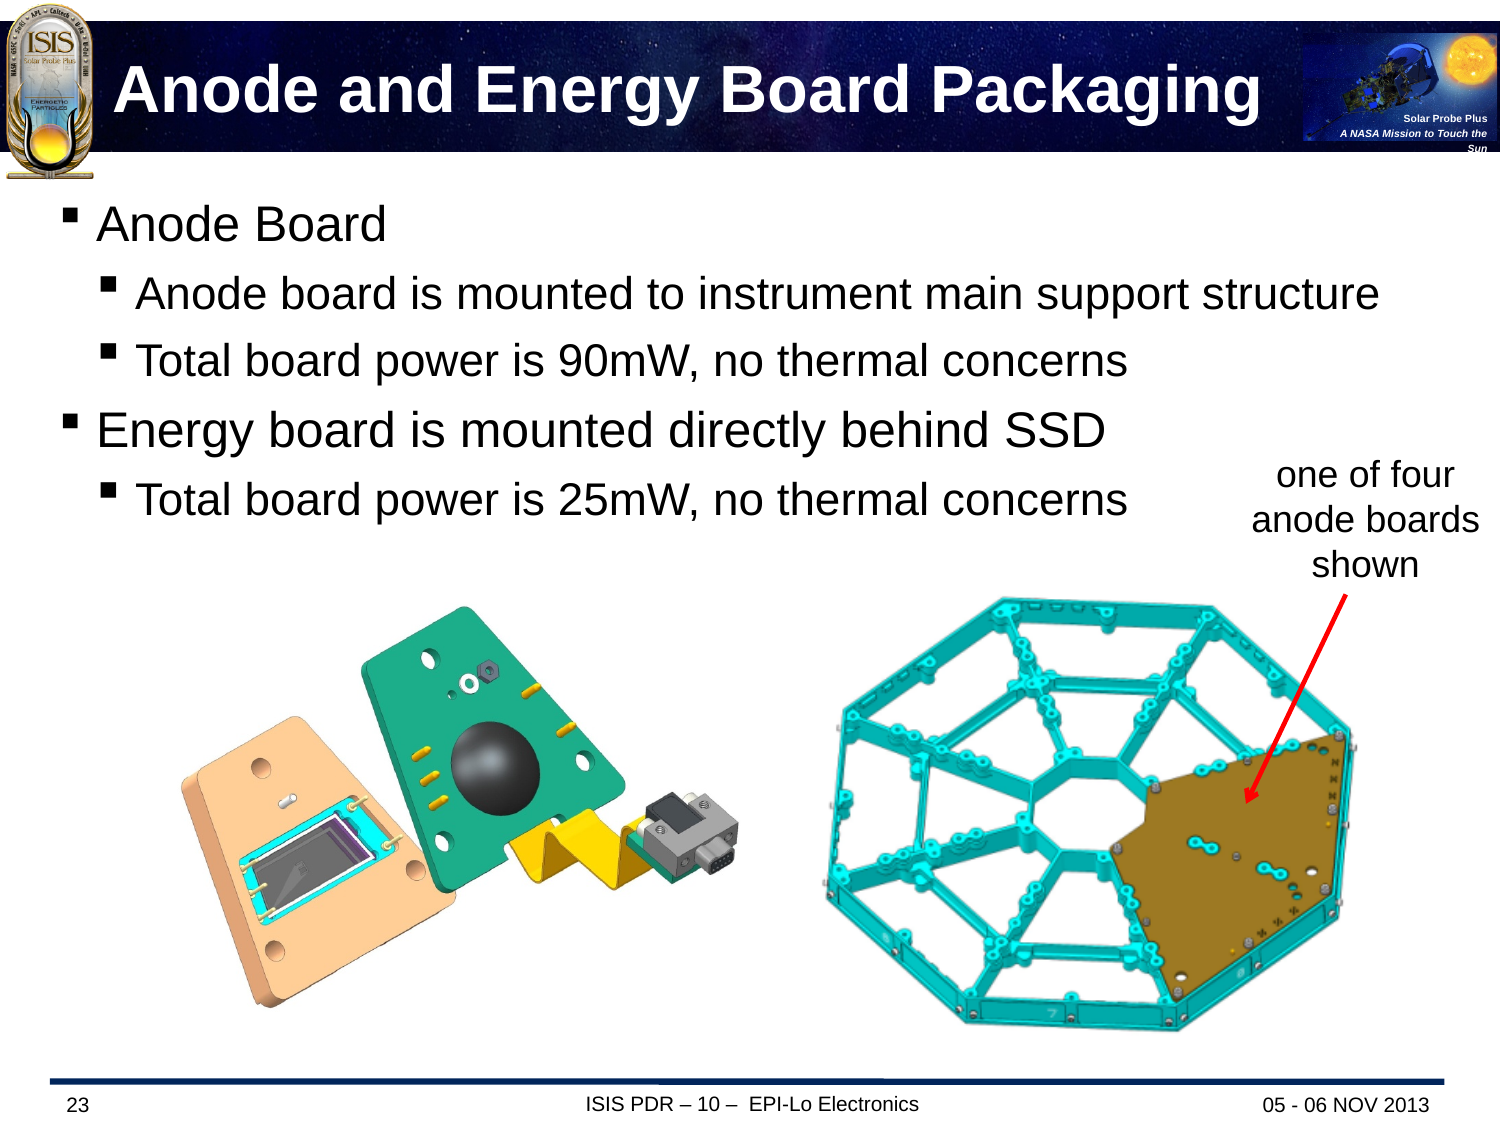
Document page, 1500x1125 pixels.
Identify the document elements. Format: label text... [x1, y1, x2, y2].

list Anode Board Anode board is mounted to instrument main support structure Total board power is 90mW, no thermal concerns Energy board is mounted directly behind SSD Total board power is 25mW, no thermal concerns [58, 185, 1442, 851]
picture [788, 562, 1373, 1046]
picture [177, 595, 741, 1012]
picture [0, 2, 1500, 181]
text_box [1245, 594, 1347, 805]
title Anode and Energy Board Packaging [111, 30, 1294, 142]
text_box one of four anode boards shown [1231, 442, 1500, 593]
